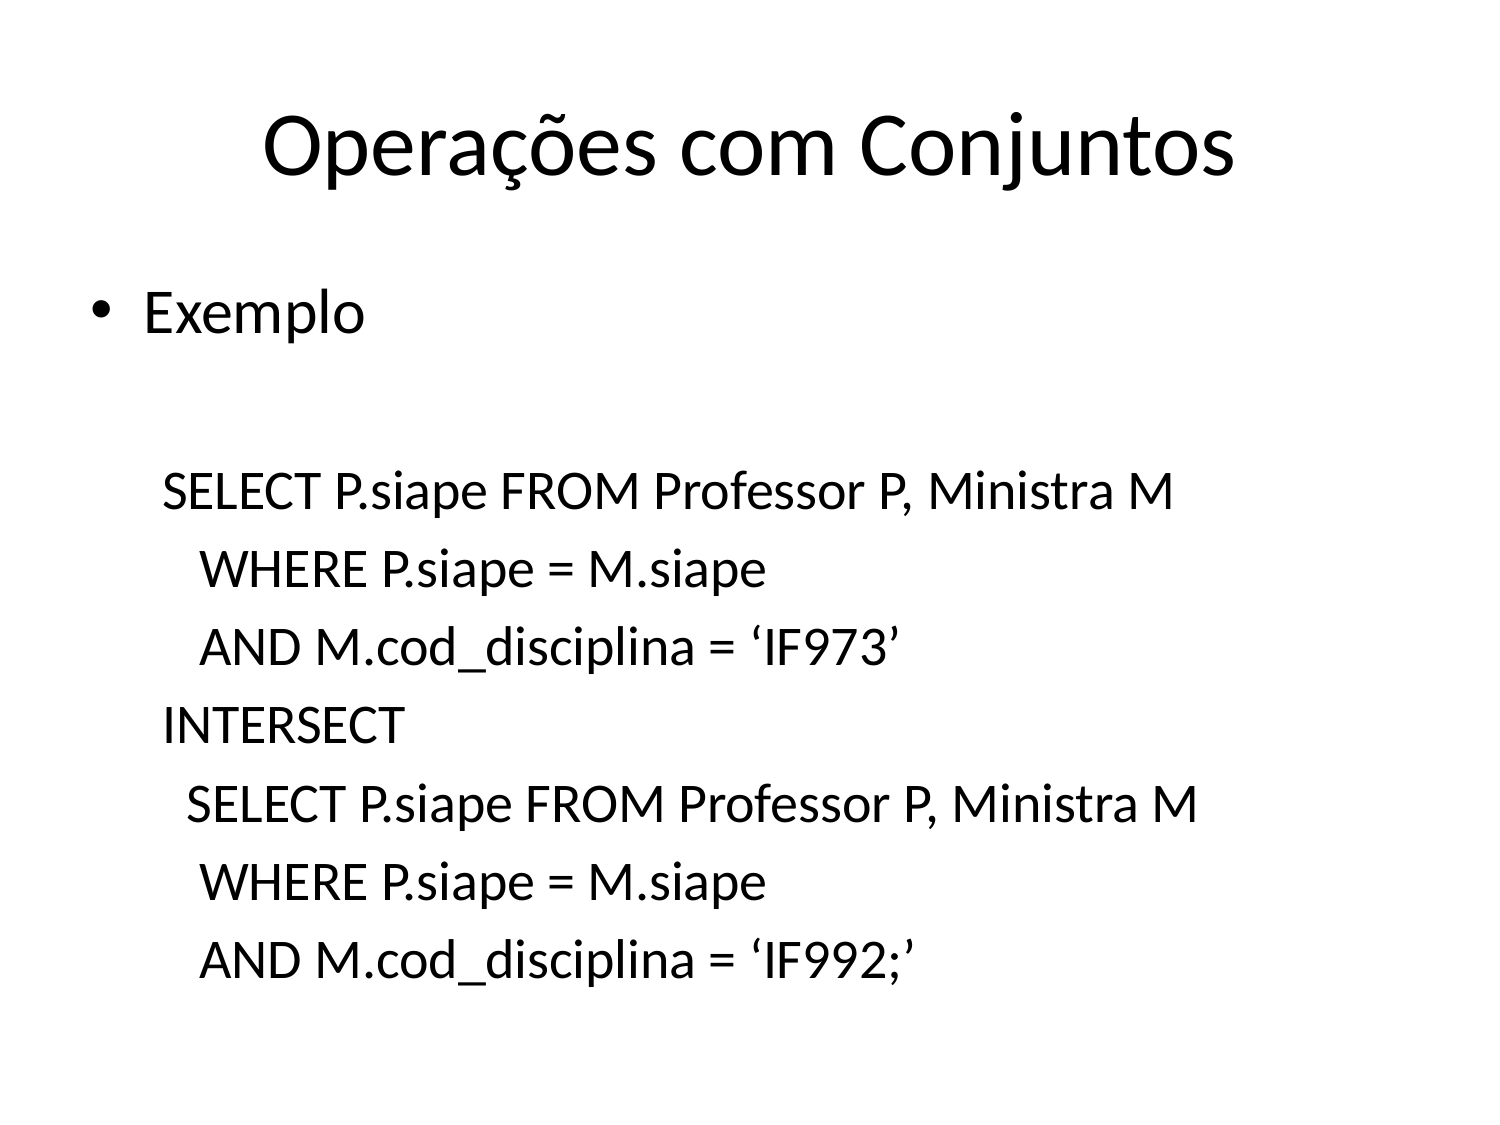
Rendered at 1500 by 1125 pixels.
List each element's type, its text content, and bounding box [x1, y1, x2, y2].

title Operações com Conjuntos [75, 45, 1425, 233]
list Exemplo SELECT P.siape FROM Professor P, Ministra M WHERE P.siape = M.siape AND M.cod_disciplina = ‘IF973’ INTERSECT SELECT P.siape FROM Professor P, Ministra M WHERE P.siape = M.siape AND M.cod_disciplina = ‘IF992;’ [75, 262, 1500, 1005]
